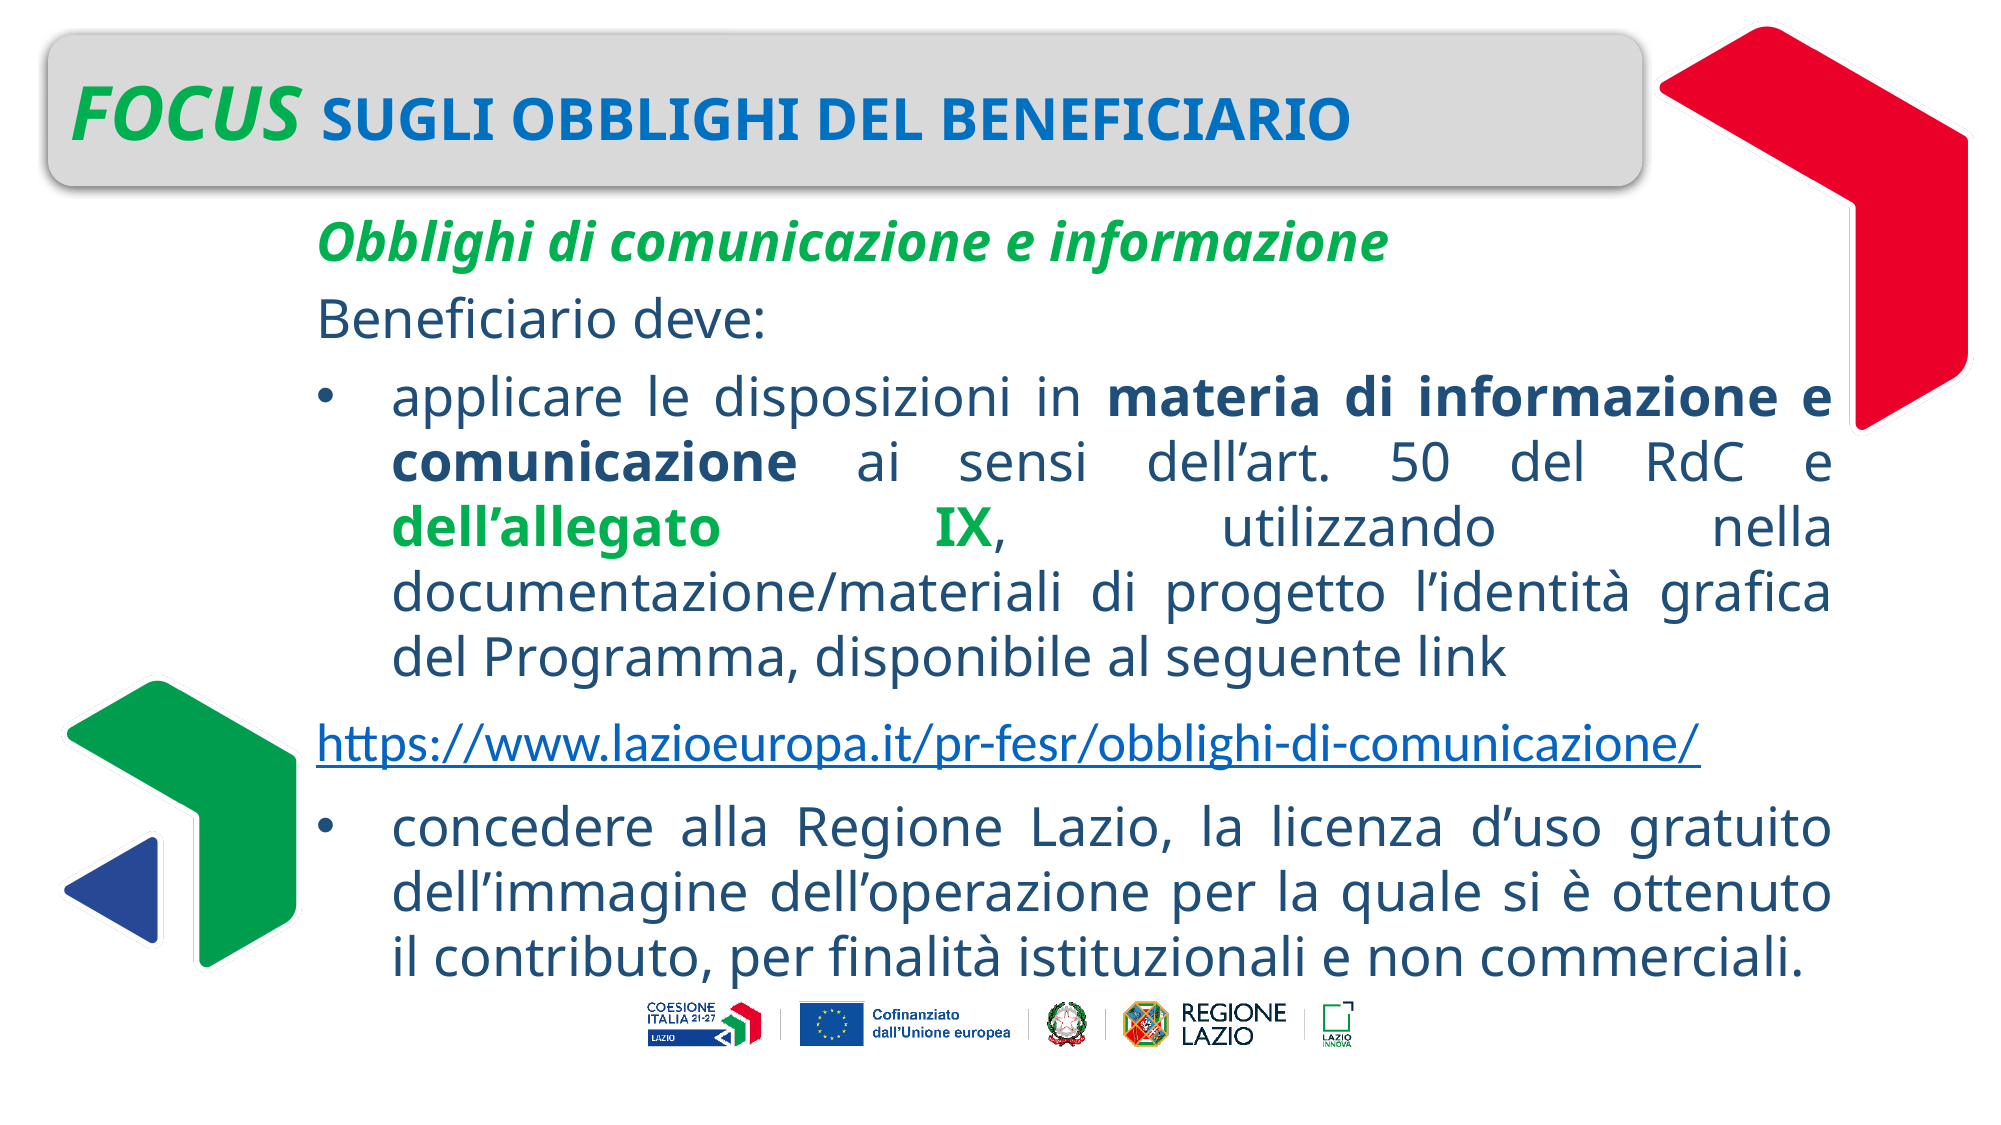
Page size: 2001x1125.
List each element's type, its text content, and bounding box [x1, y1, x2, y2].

text_box FOCUS SUGLI OBBLIGHI DEL BENEFICIARIO [48, 34, 1643, 187]
picture [1653, 20, 1974, 436]
text_box Obblighi di comunicazione e informazione Beneficiario deve: applicare le disposizioni in materia di informazione e comunicazione ai sensi dell’art. 50 del RdC e dell’allegato IX, utilizzando nella documentazione/materiali di progetto l’identità grafica del Programma, disponibile al seguente link https://www.lazioeuropa.it/pr-fesr/obblighi-di-comunicazione/ concedere alla Regione Lazio, la licenza d’uso gratuito dell’immagine dell’operazione per la quale si è ottenuto il contributo, per finalità istituzionali e non commerciali. [301, 200, 1850, 1065]
picture [58, 675, 302, 973]
picture [623, 979, 1377, 1069]
